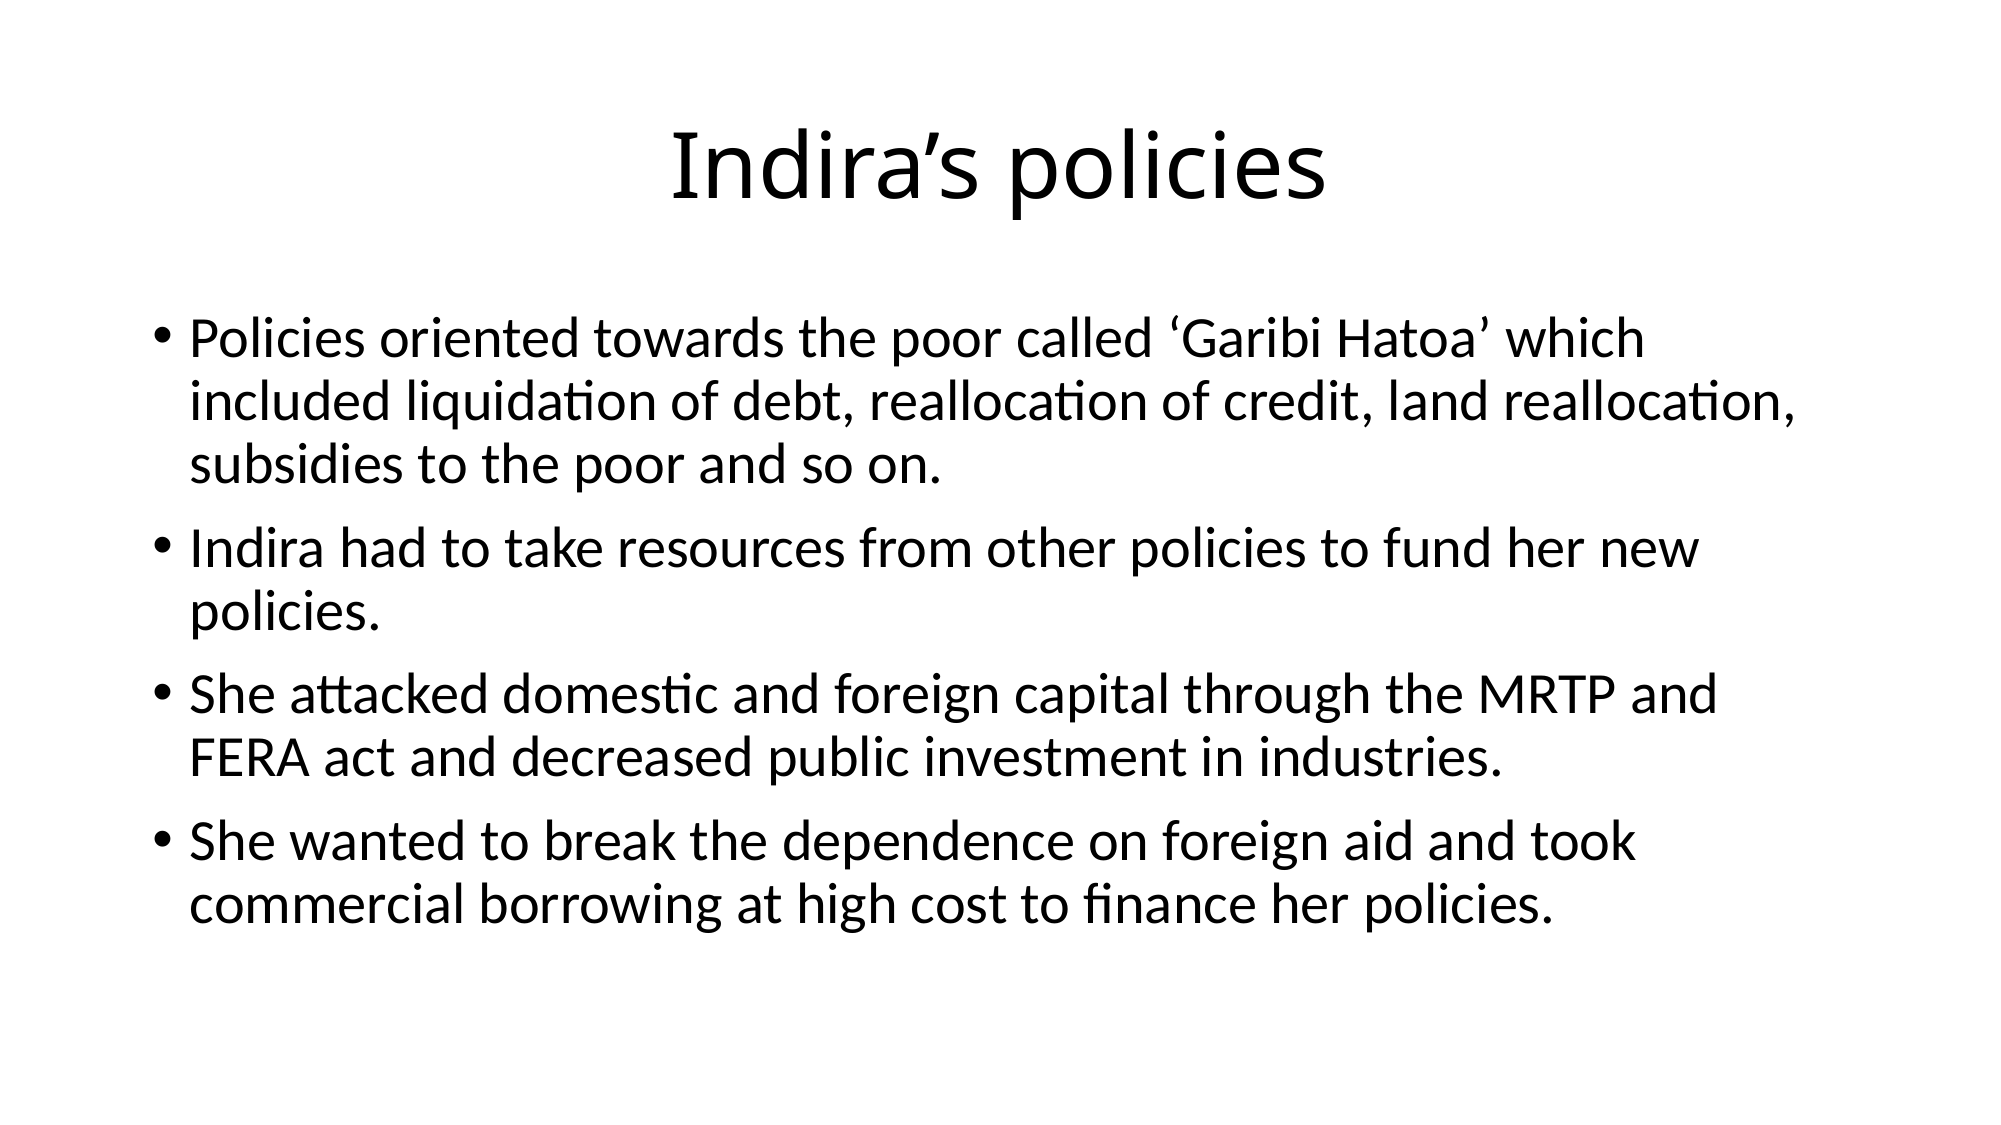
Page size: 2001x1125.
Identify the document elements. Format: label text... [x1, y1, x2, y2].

title Indira’s policies [137, 59, 1863, 278]
list Policies oriented towards the poor called ‘Garibi Hatoa’ which included liquidation of debt, reallocation of credit, land reallocation, subsidies to the poor and so on. Indira had to take resources from other policies to fund her new policies. She attacked domestic and foreign capital through the MRTP and FERA act and decreased public investment in industries. She wanted to break the dependence on foreign aid and took commercial borrowing at high cost to finance her policies. [137, 299, 1863, 1014]
